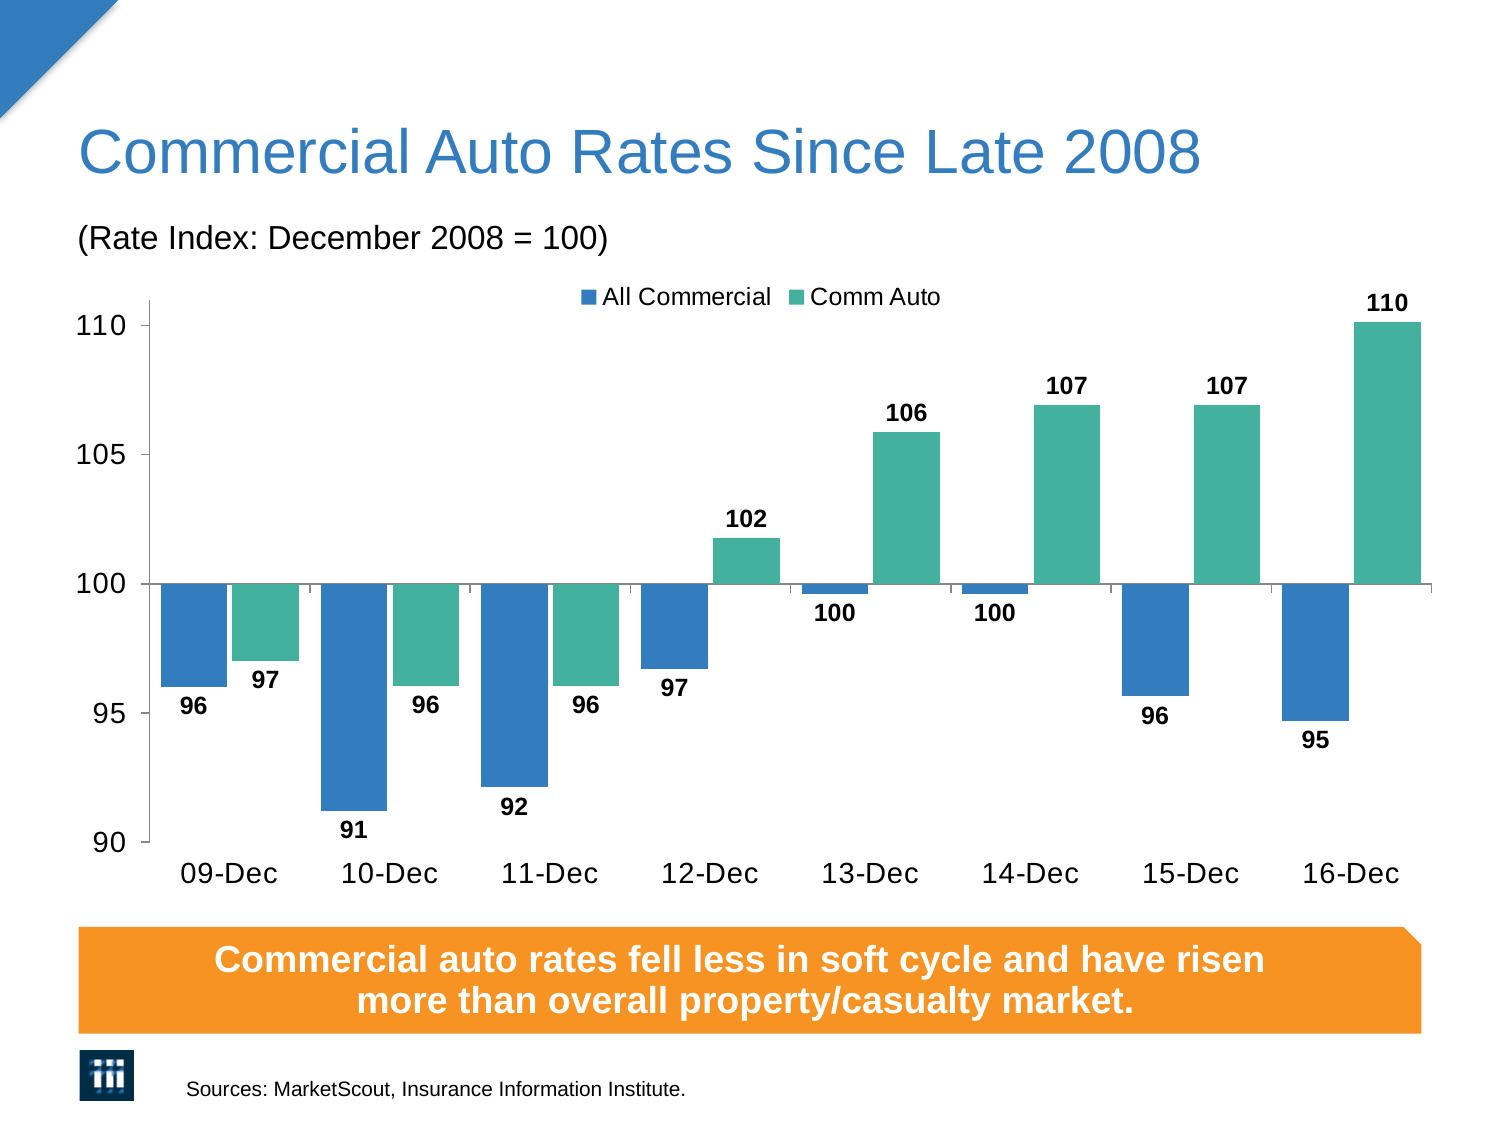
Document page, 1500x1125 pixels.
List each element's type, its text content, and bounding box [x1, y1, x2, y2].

text_box Commercial auto rates fell less in soft cycle and have risen more than overall property/casualty market. [78, 930, 1422, 1034]
chart [49, 266, 1474, 922]
list Sources: MarketScout, Insurance Information Institute. [186, 1032, 1446, 1101]
title Commercial Auto Rates Since Late 2008 [63, 38, 1451, 195]
list (Rate Index: December 2008 = 100) [62, 213, 1450, 265]
